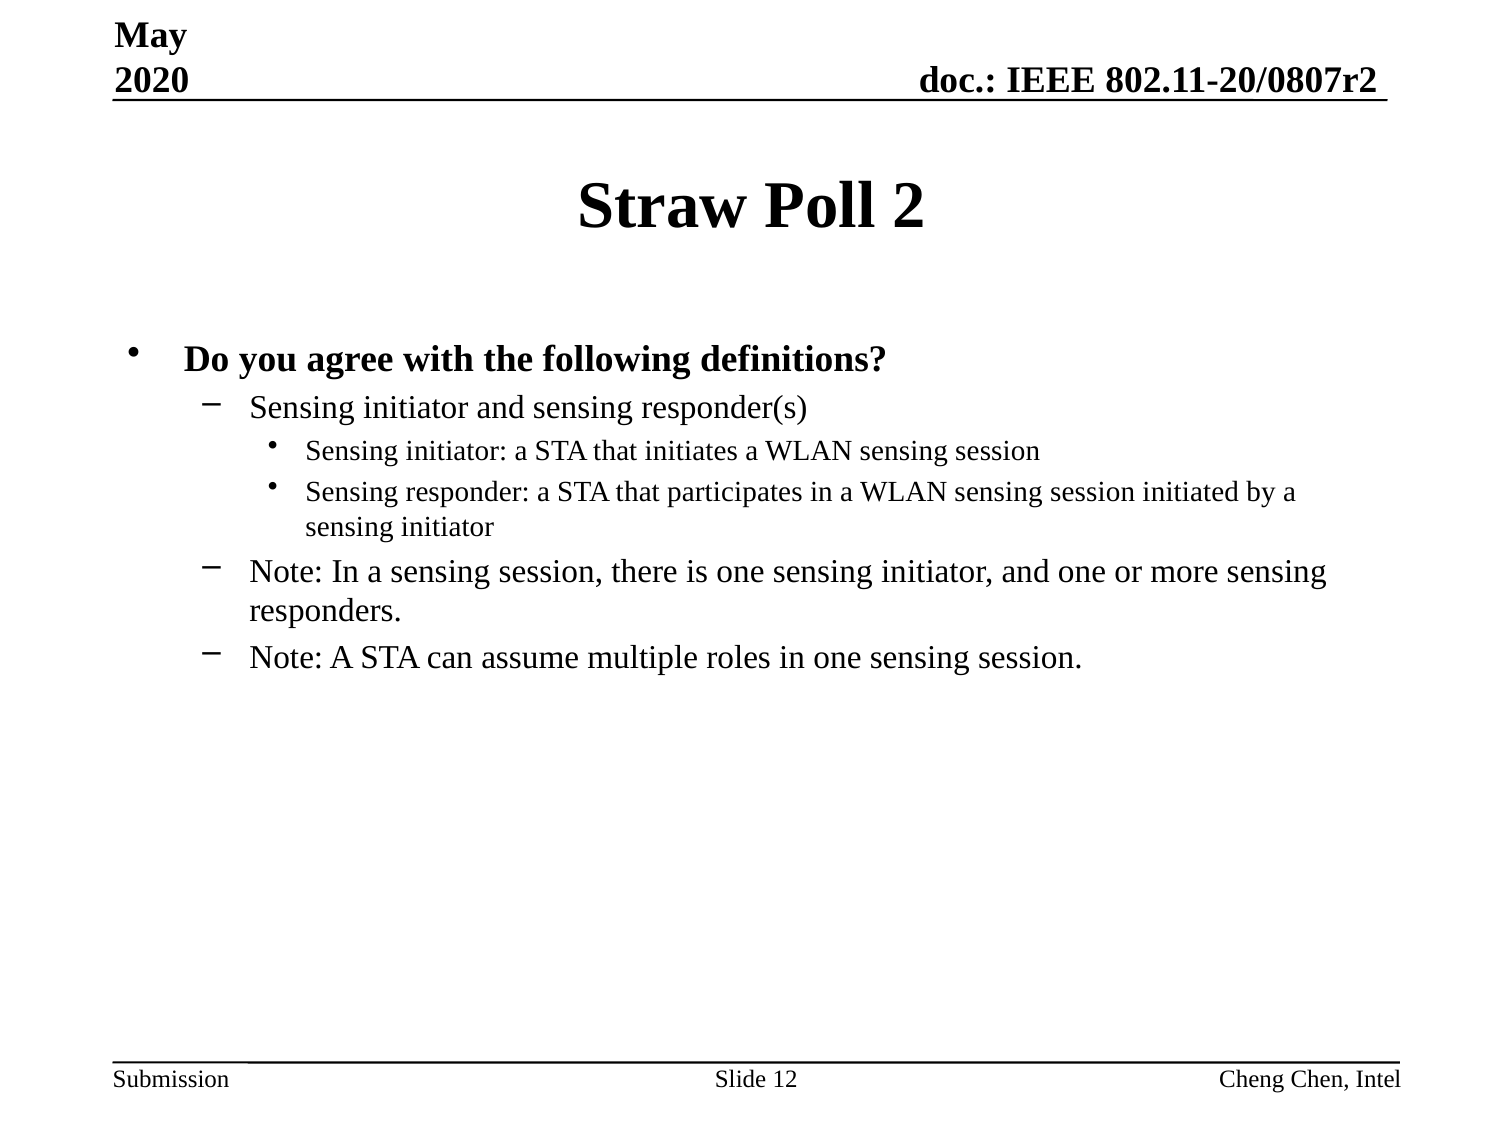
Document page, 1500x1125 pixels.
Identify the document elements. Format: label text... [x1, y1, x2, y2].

title Straw Poll 2 [114, 113, 1390, 289]
list Do you agree with the following definitions? Sensing initiator and sensing responder(s) Sensing initiator: a STA that initiates a WLAN sensing session Sensing responder: a STA that participates in a WLAN sensing session initiated by a sensing initiator Note: In a sensing session, there is one sensing initiator, and one or more sensing responders. Note: A STA can assume multiple roles in one sensing session. [112, 326, 1388, 1002]
footer Cheng Chen, Intel [1186, 1061, 1402, 1093]
slide_number Slide 12 [712, 1061, 800, 1093]
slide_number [114, 54, 259, 101]
